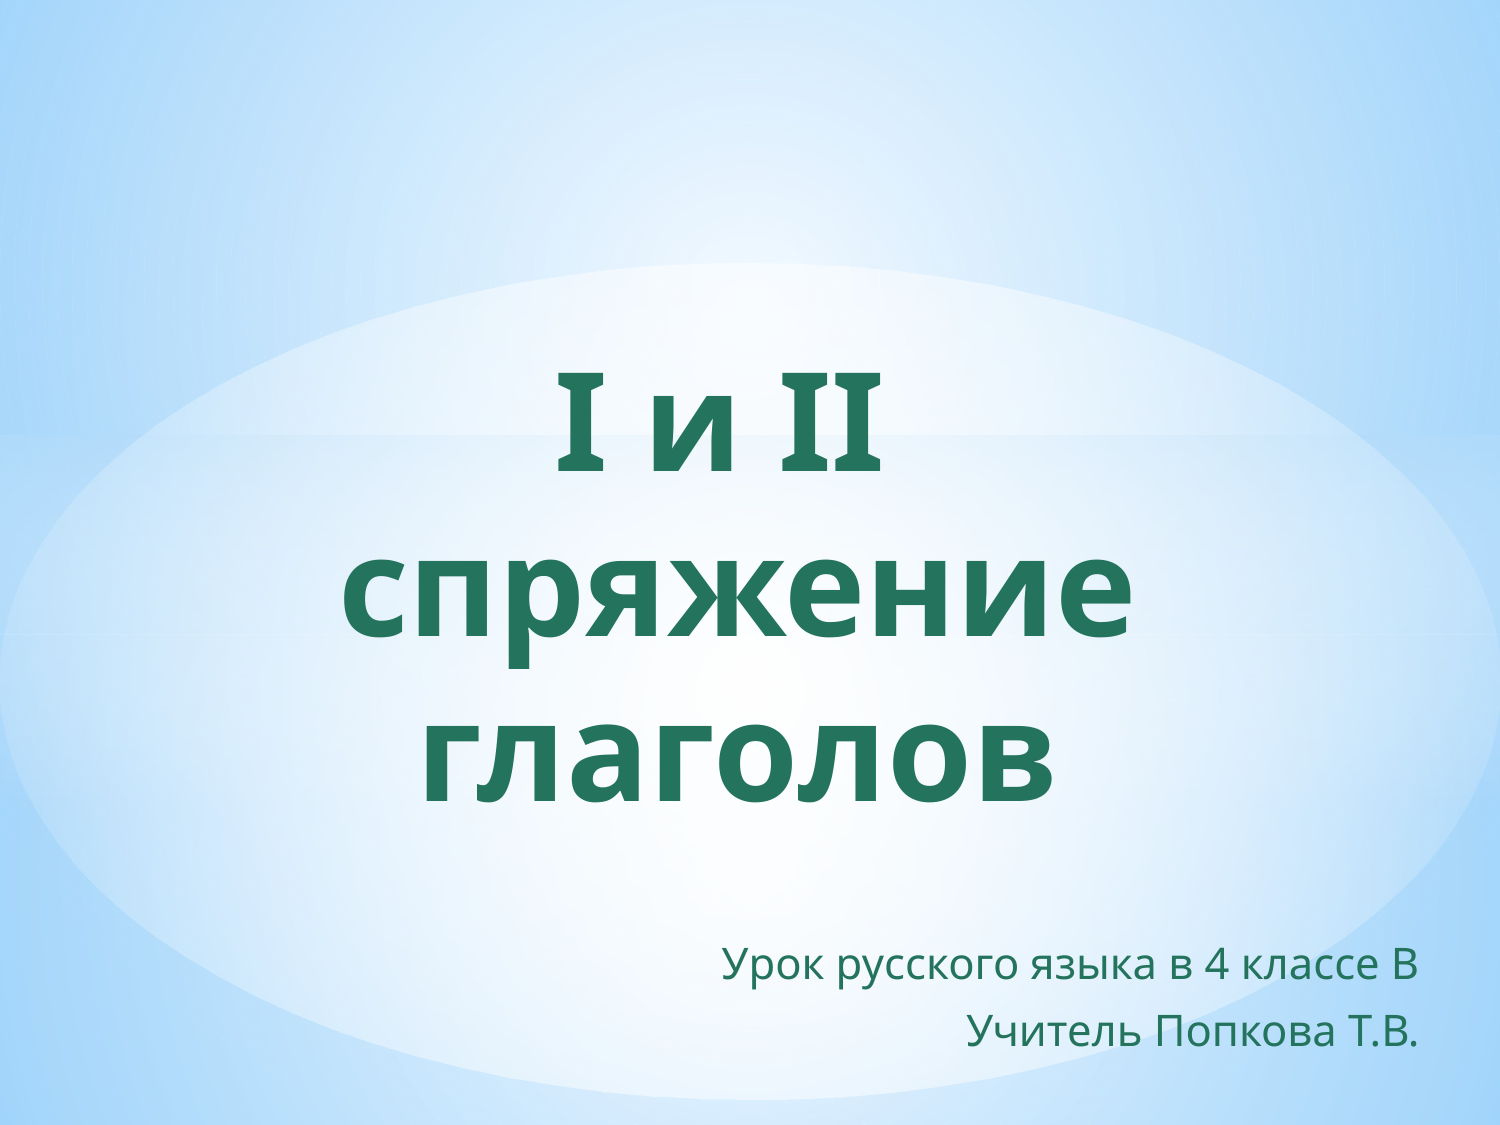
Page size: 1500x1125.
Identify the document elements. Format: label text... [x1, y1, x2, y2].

title I и II спряжение глаголов [134, 326, 1312, 808]
subtitle Урок русского языка в 4 классе В Учитель Попкова Т.В. [690, 928, 1436, 1071]
